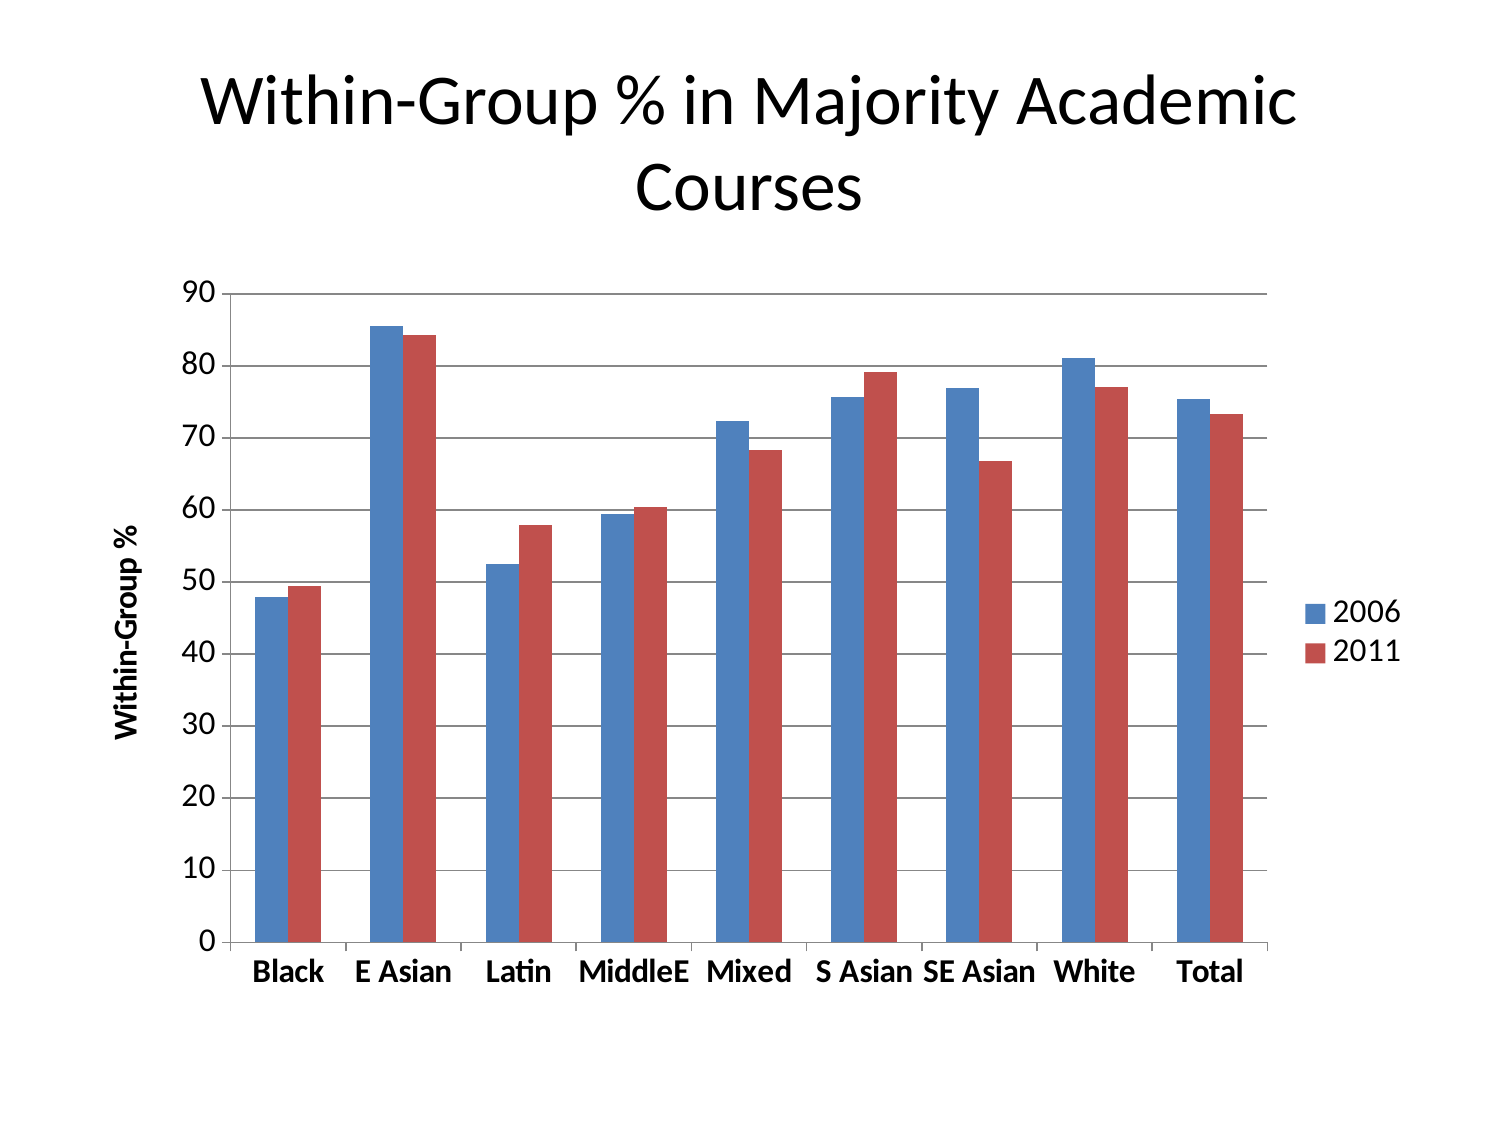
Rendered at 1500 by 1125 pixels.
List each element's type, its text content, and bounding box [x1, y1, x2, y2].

title Within-Group % in Majority Academic Courses [75, 45, 1425, 233]
chart [74, 262, 1426, 1006]
